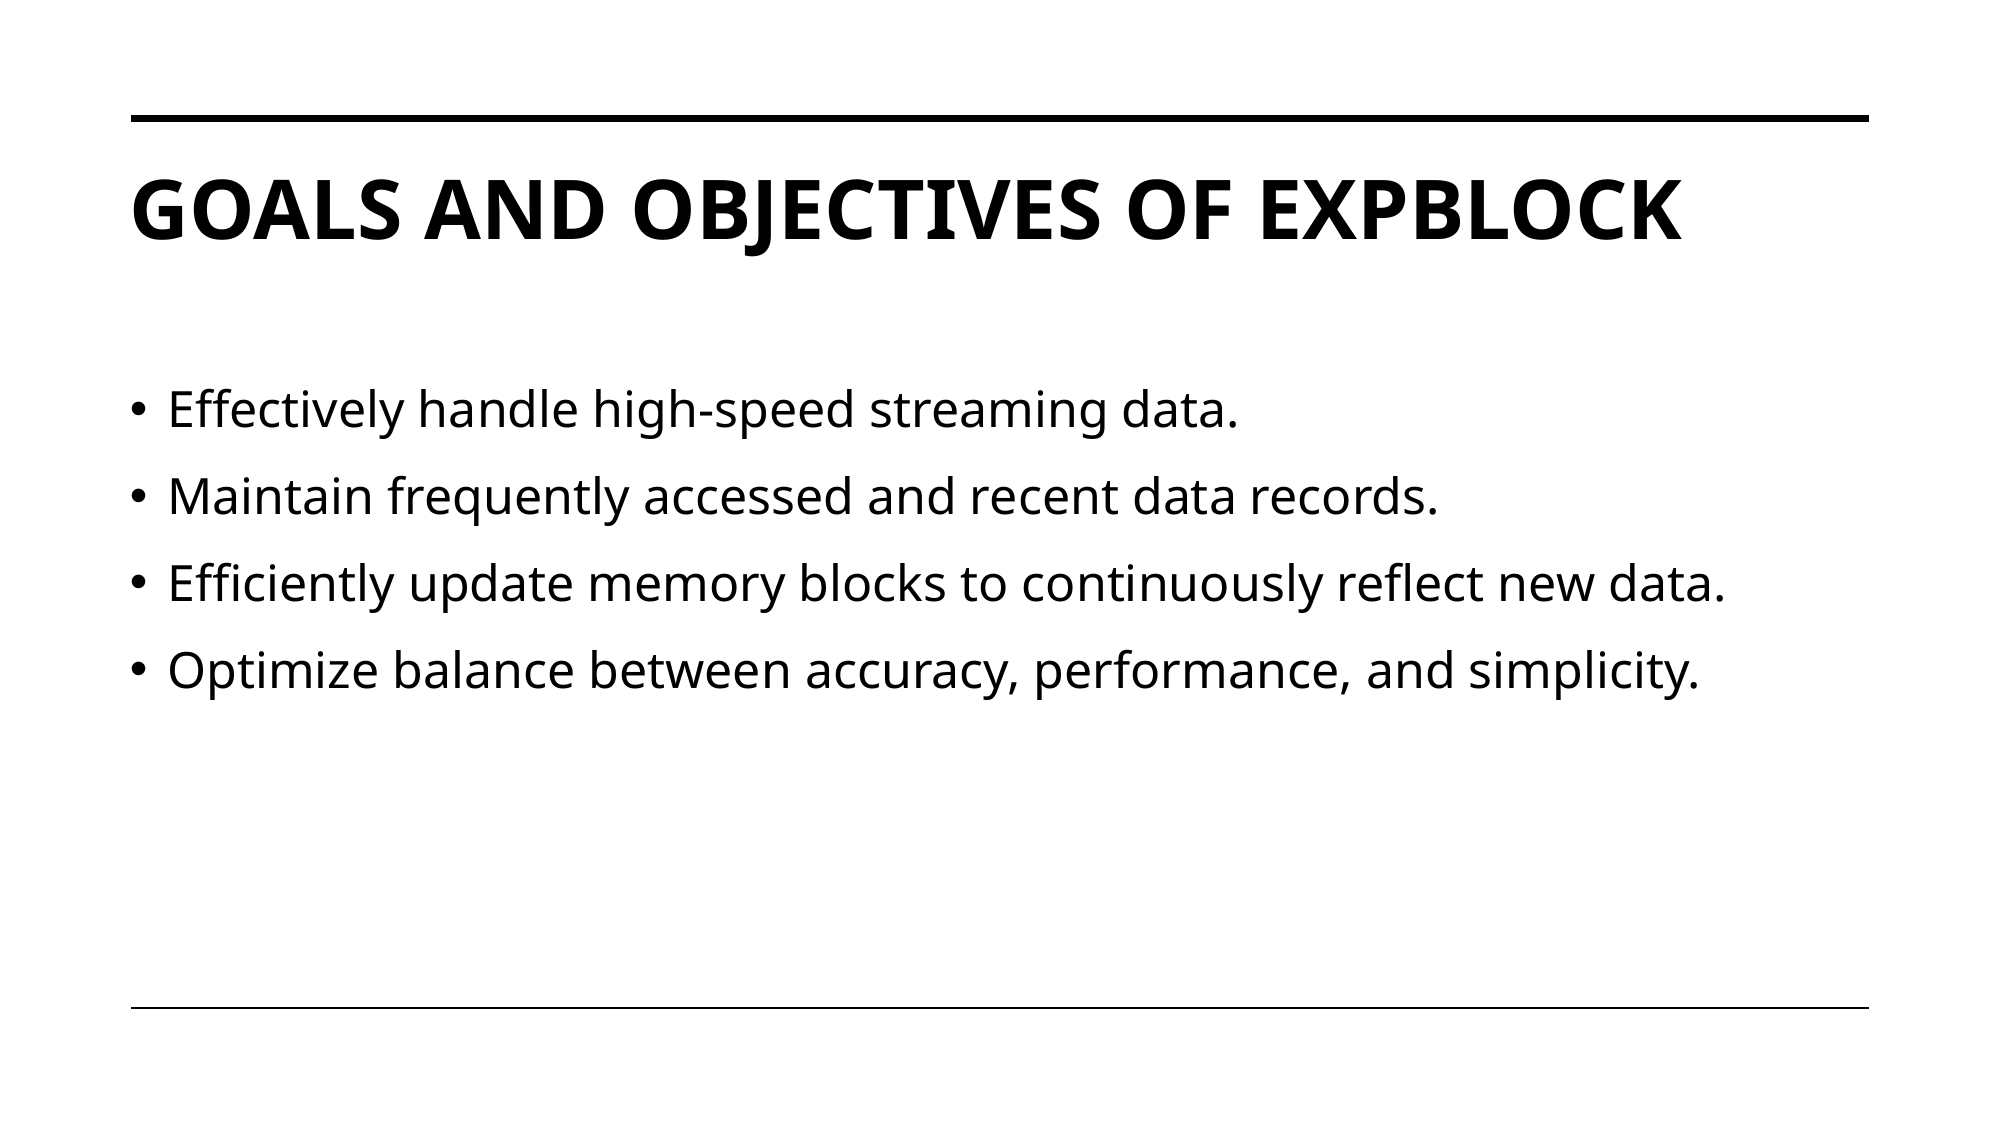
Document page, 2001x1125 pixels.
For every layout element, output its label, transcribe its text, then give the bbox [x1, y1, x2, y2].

list Effectively handle high-speed streaming data. Maintain frequently accessed and recent data records. Efficiently update memory blocks to continuously reflect new data. Optimize balance between accuracy, performance, and simplicity. [114, 364, 1869, 978]
title GOALS AND OBJECTIVES OF EXPBLOCK [114, 149, 1869, 364]
